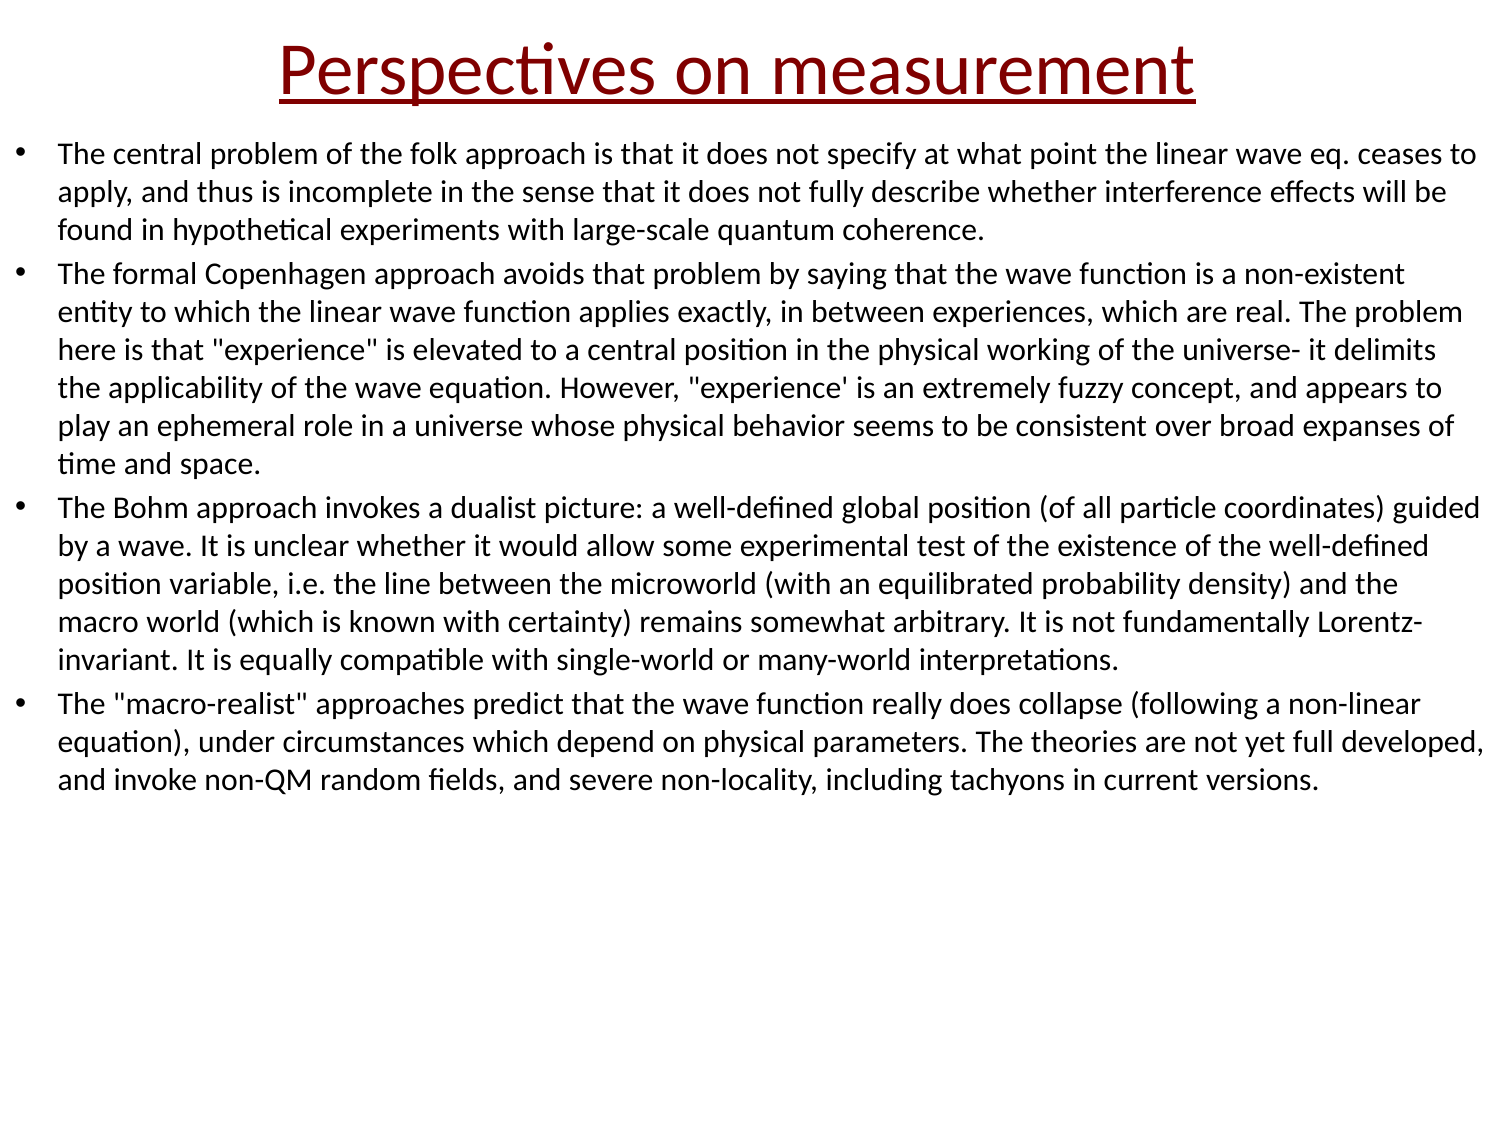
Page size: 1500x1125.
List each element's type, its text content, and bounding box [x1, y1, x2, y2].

title Perspectives on measurement [62, 4, 1413, 125]
list The central problem of the folk approach is that it does not specify at what point the linear wave eq. ceases to apply, and thus is incomplete in the sense that it does not fully describe whether interference effects will be found in hypothetical experiments with large-scale quantum coherence. The formal Copenhagen approach avoids that problem by saying that the wave function is a non-existent entity to which the linear wave function applies exactly, in between experiences, which are real. The problem here is that "experience" is elevated to a central position in the physical working of the universe- it delimits the applicability of the wave equation. However, "experience' is an extremely fuzzy concept, and appears to play an ephemeral role in a universe whose physical behavior seems to be consistent over broad expanses of time and space. The Bohm approach invokes a dualist picture: a well-defined global position (of all particle coordinates) guided by a wave. It is unclear whether it would allow some experimental test of the existence of the well-defined position variable, i.e. the line between the microworld (with an equilibrated probability density) and the macro world (which is known with certainty) remains somewhat arbitrary. It is not fundamentally Lorentz-invariant. It is equally compatible with single-world or many-world interpretations. The "macro-realist" approaches predict that the wave function really does collapse (following a non-linear equation), under circumstances which depend on physical parameters. The theories are not yet full developed, and invoke non-QM random fields, and severe non-locality, including tachyons in current versions. [0, 125, 1500, 868]
